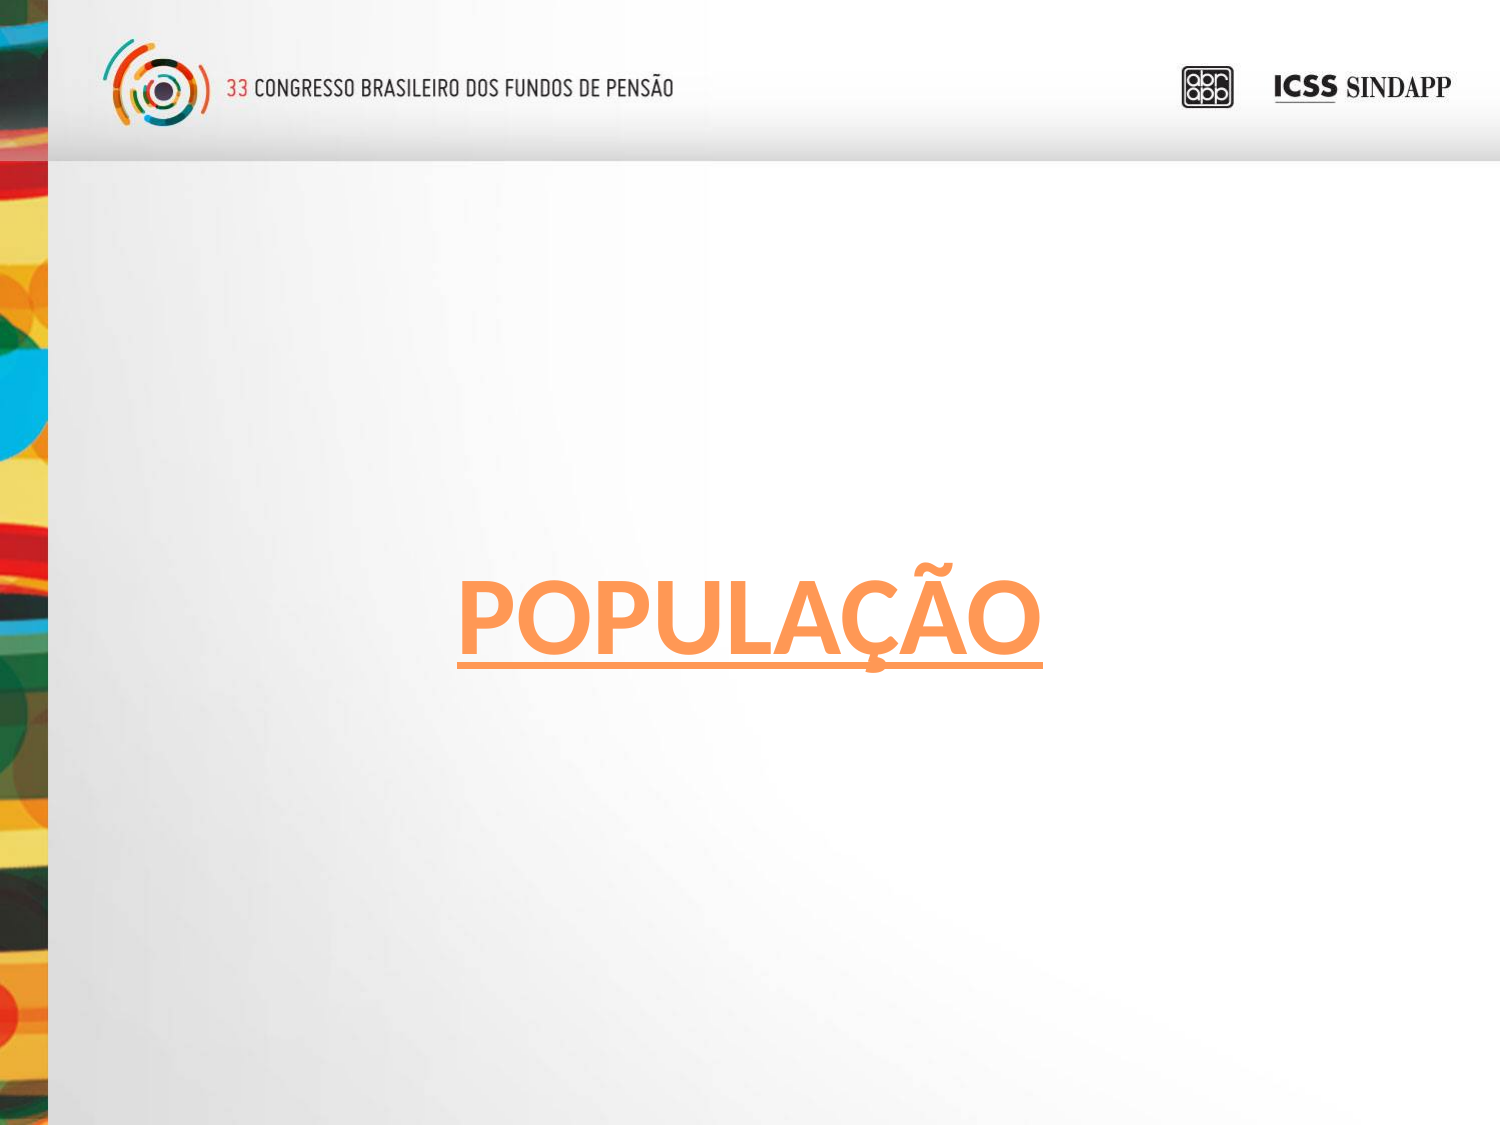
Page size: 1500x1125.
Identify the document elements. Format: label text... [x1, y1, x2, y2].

picture [0, 0, 1500, 1125]
picture [0, 364, 10, 368]
text_box POPULAÇÃO [112, 420, 1388, 799]
